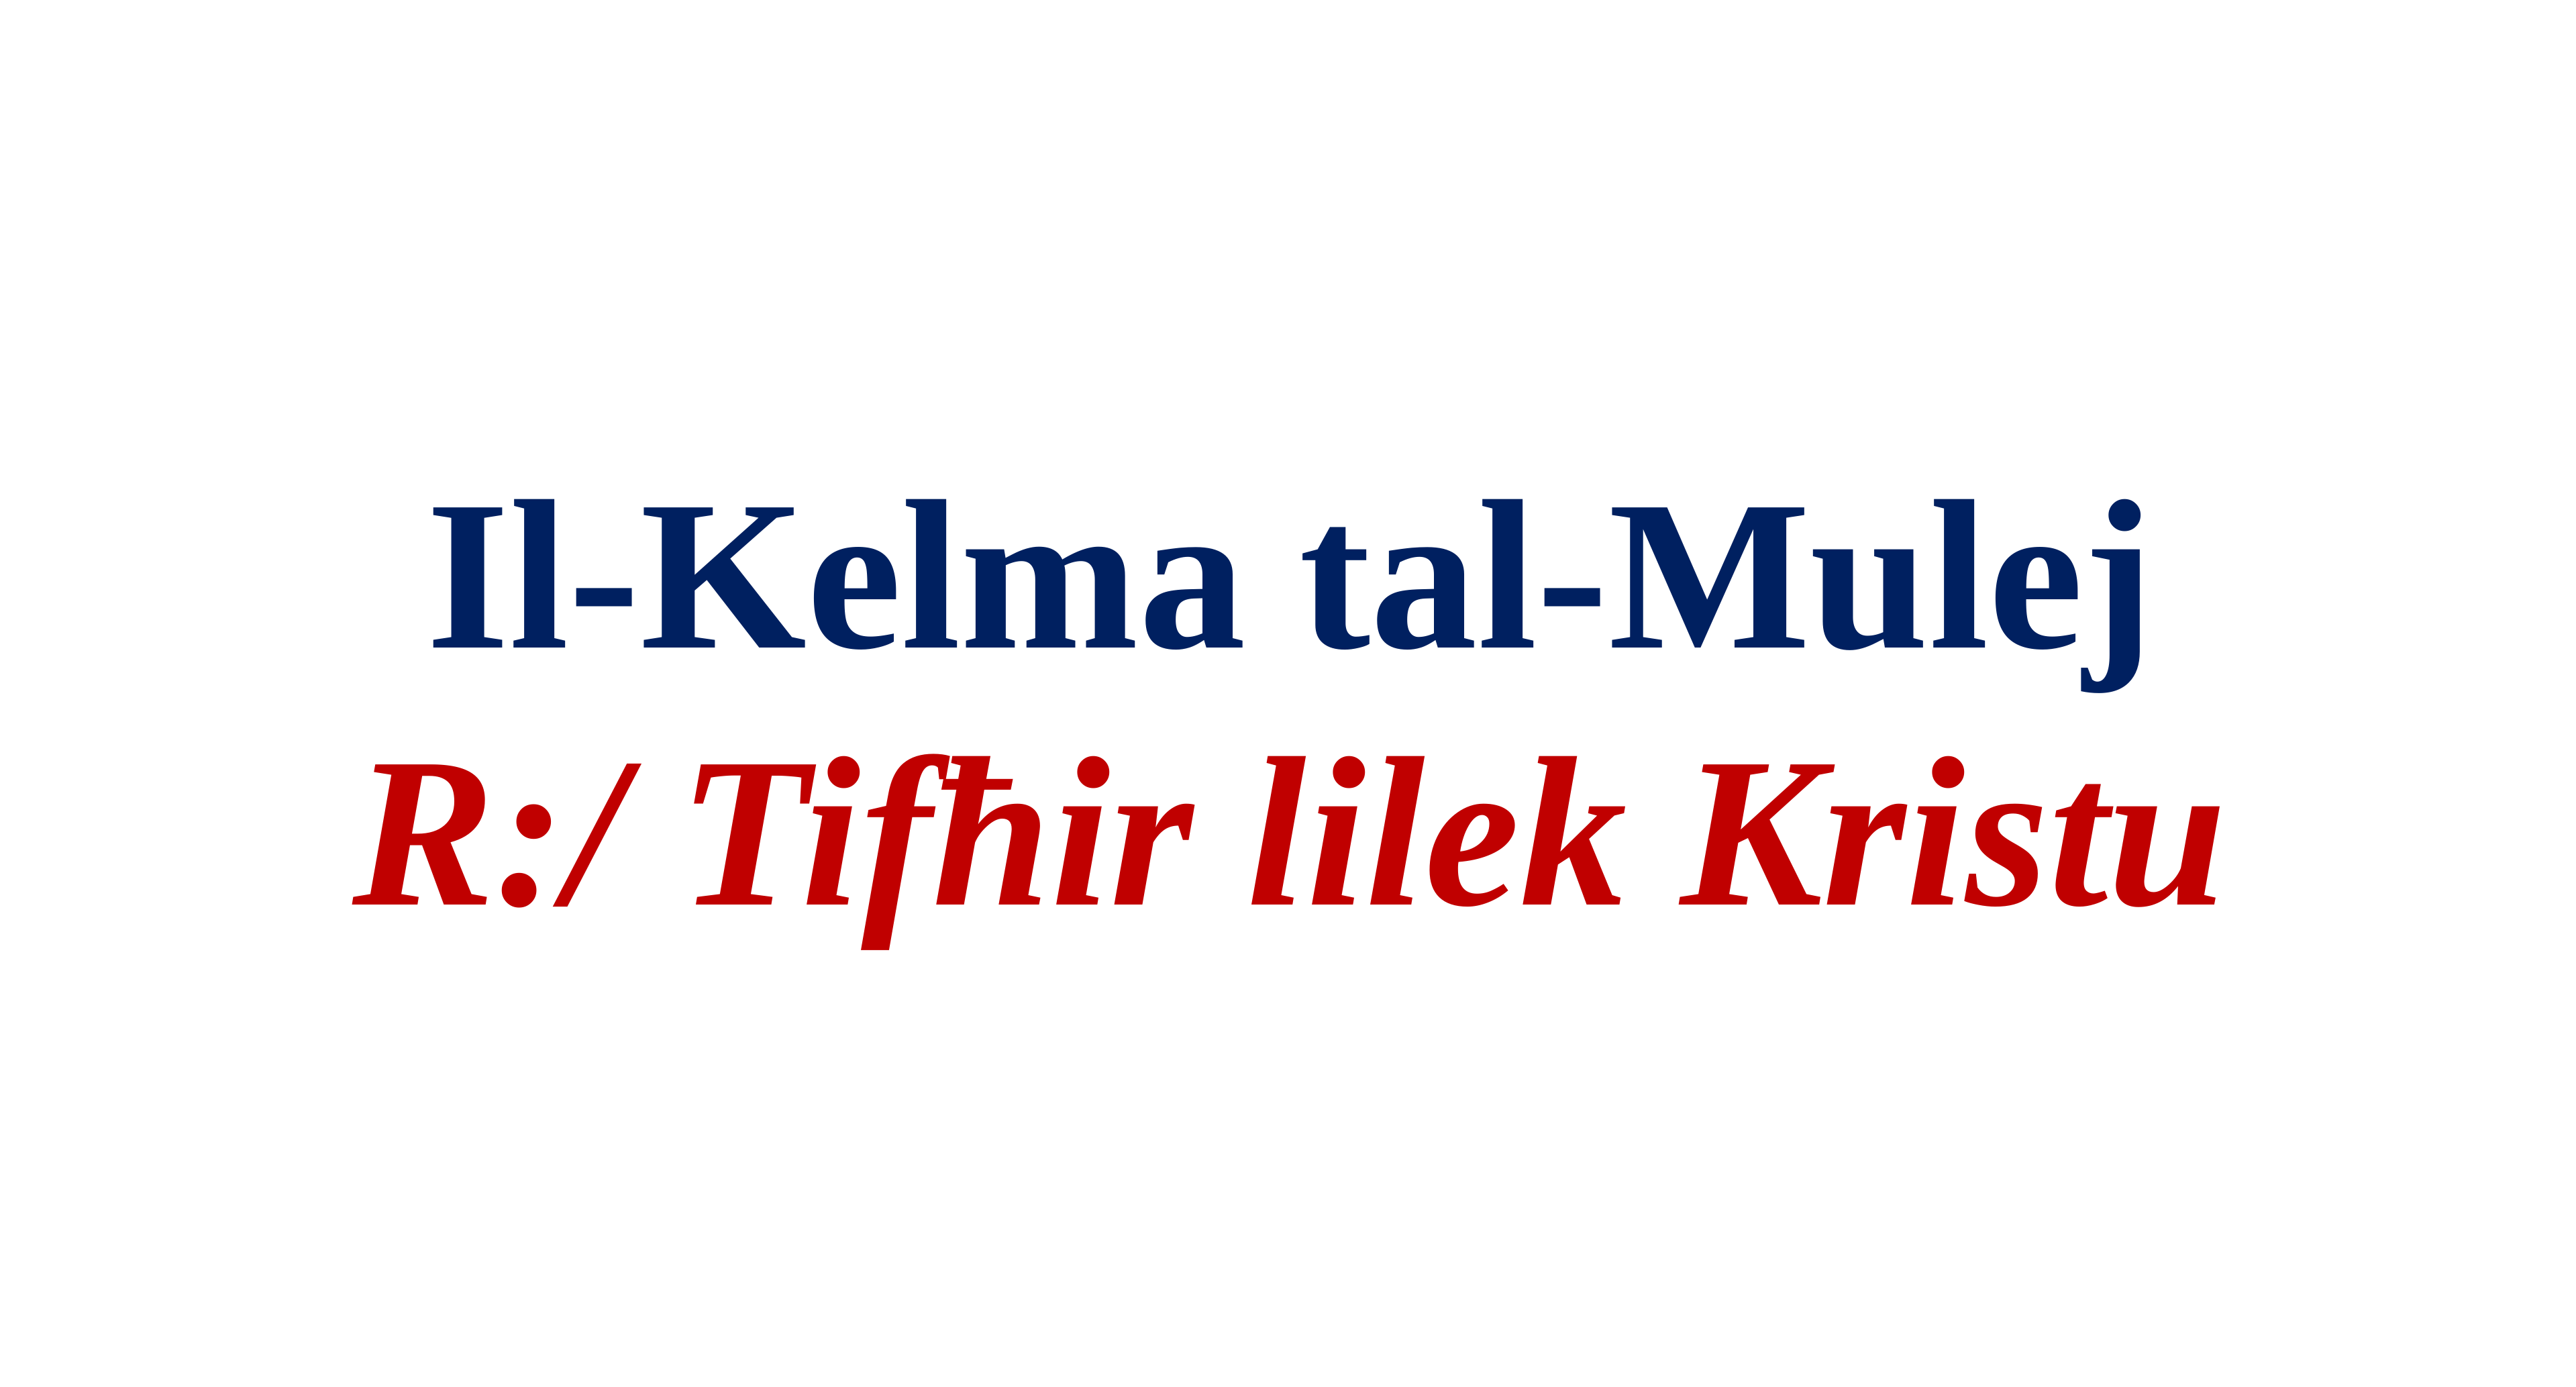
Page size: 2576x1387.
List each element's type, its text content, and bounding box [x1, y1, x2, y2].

text_box Il-Kelma tal-Mulej R:/ Tifħir lilek Kristu [3, 423, 2576, 959]
